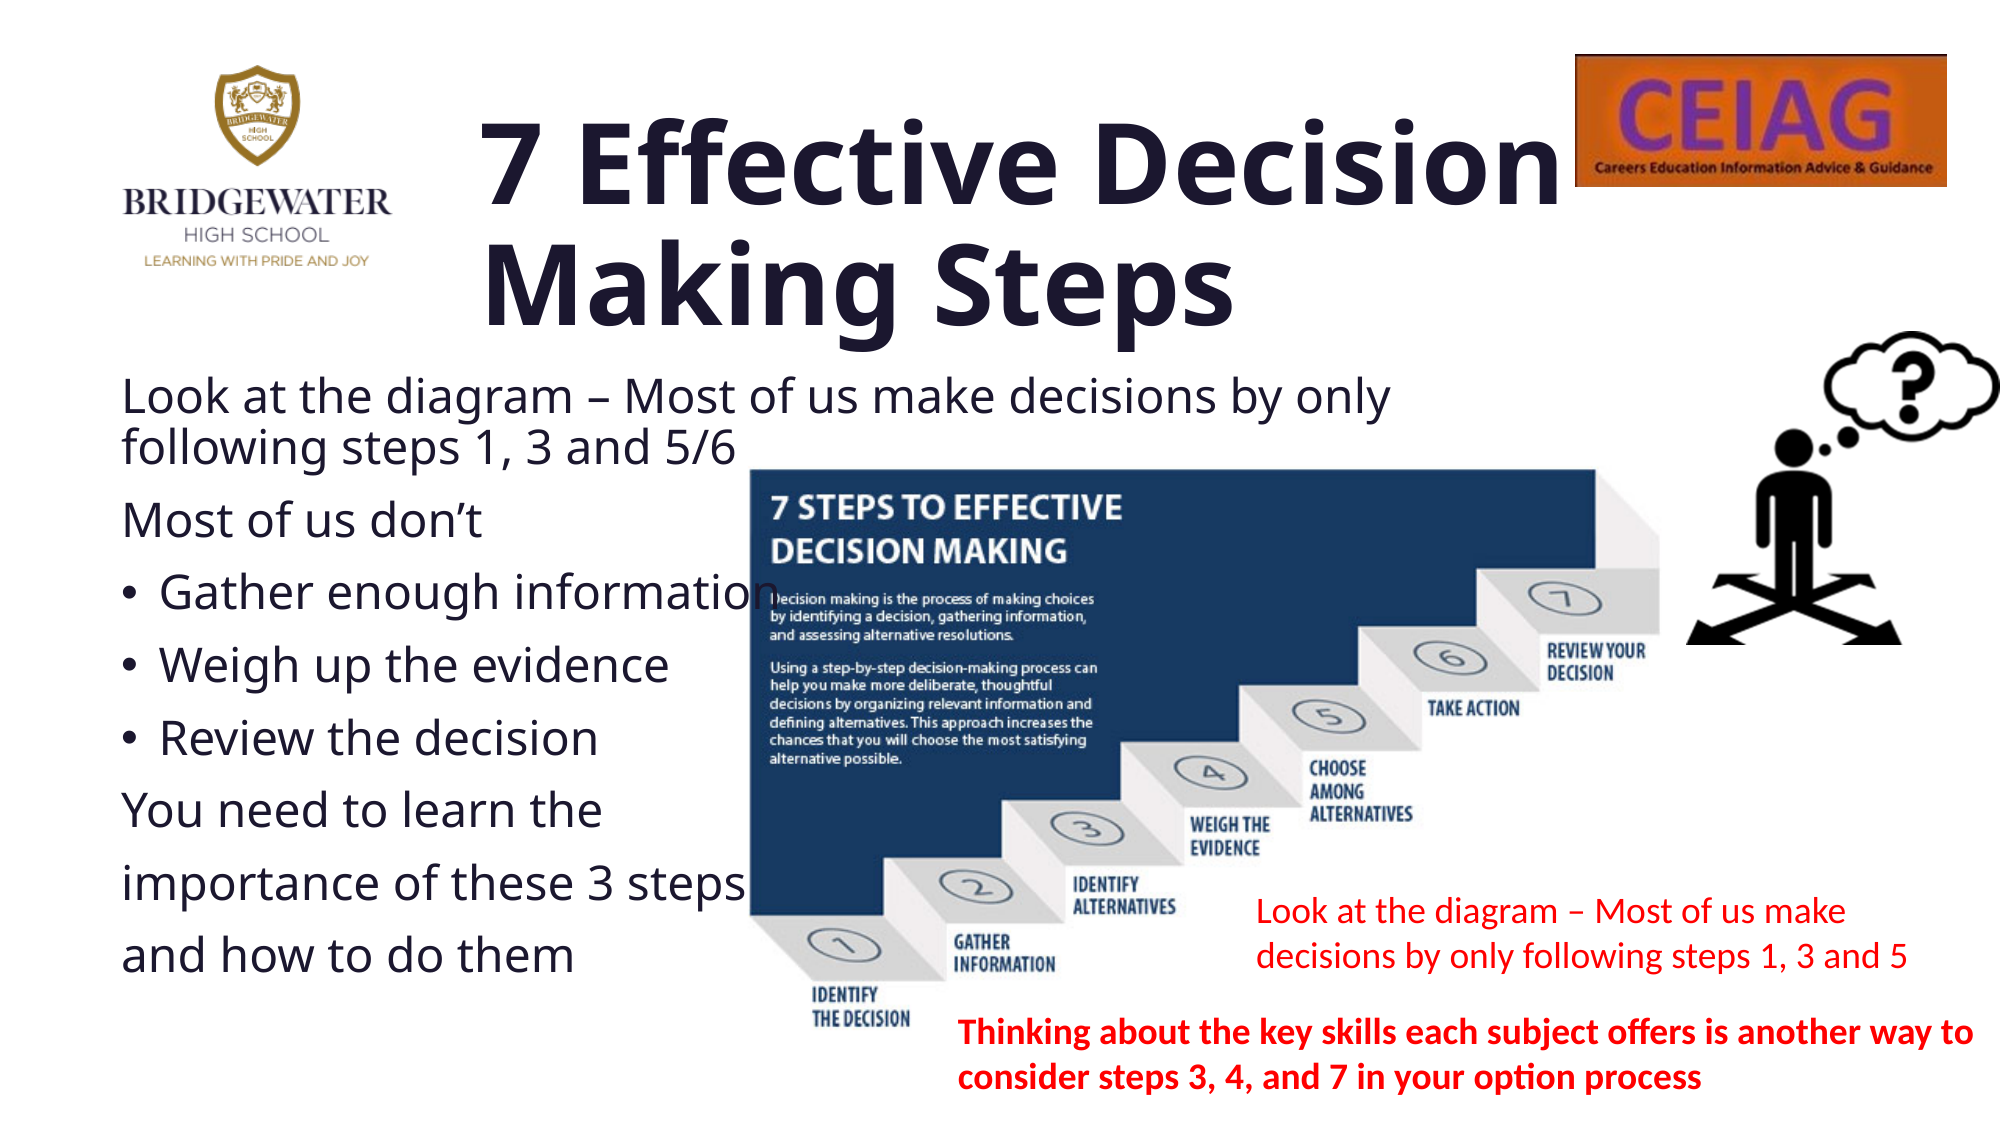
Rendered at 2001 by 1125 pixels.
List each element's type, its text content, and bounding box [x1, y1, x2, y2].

picture [1575, 54, 1947, 187]
text_box Look at the diagram – Most of us make decisions by only following steps 1, 3 and 5 [1674, 878, 1937, 983]
picture [736, 454, 1674, 1085]
title 7 Effective Decision Making Steps [464, 110, 1759, 358]
text_box Thinking about the key skills each subject offers is another way to consider steps 3, 4, and 7 in your option process [943, 999, 2000, 1105]
list Look at the diagram – Most of us make decisions by only following steps 1, 3 and 5/6 Most of us don’t Gather enough information Weigh up the evidence Review the decision You need to learn the importance of these 3 steps and how to do them [106, 364, 1492, 993]
picture [1686, 331, 2000, 645]
